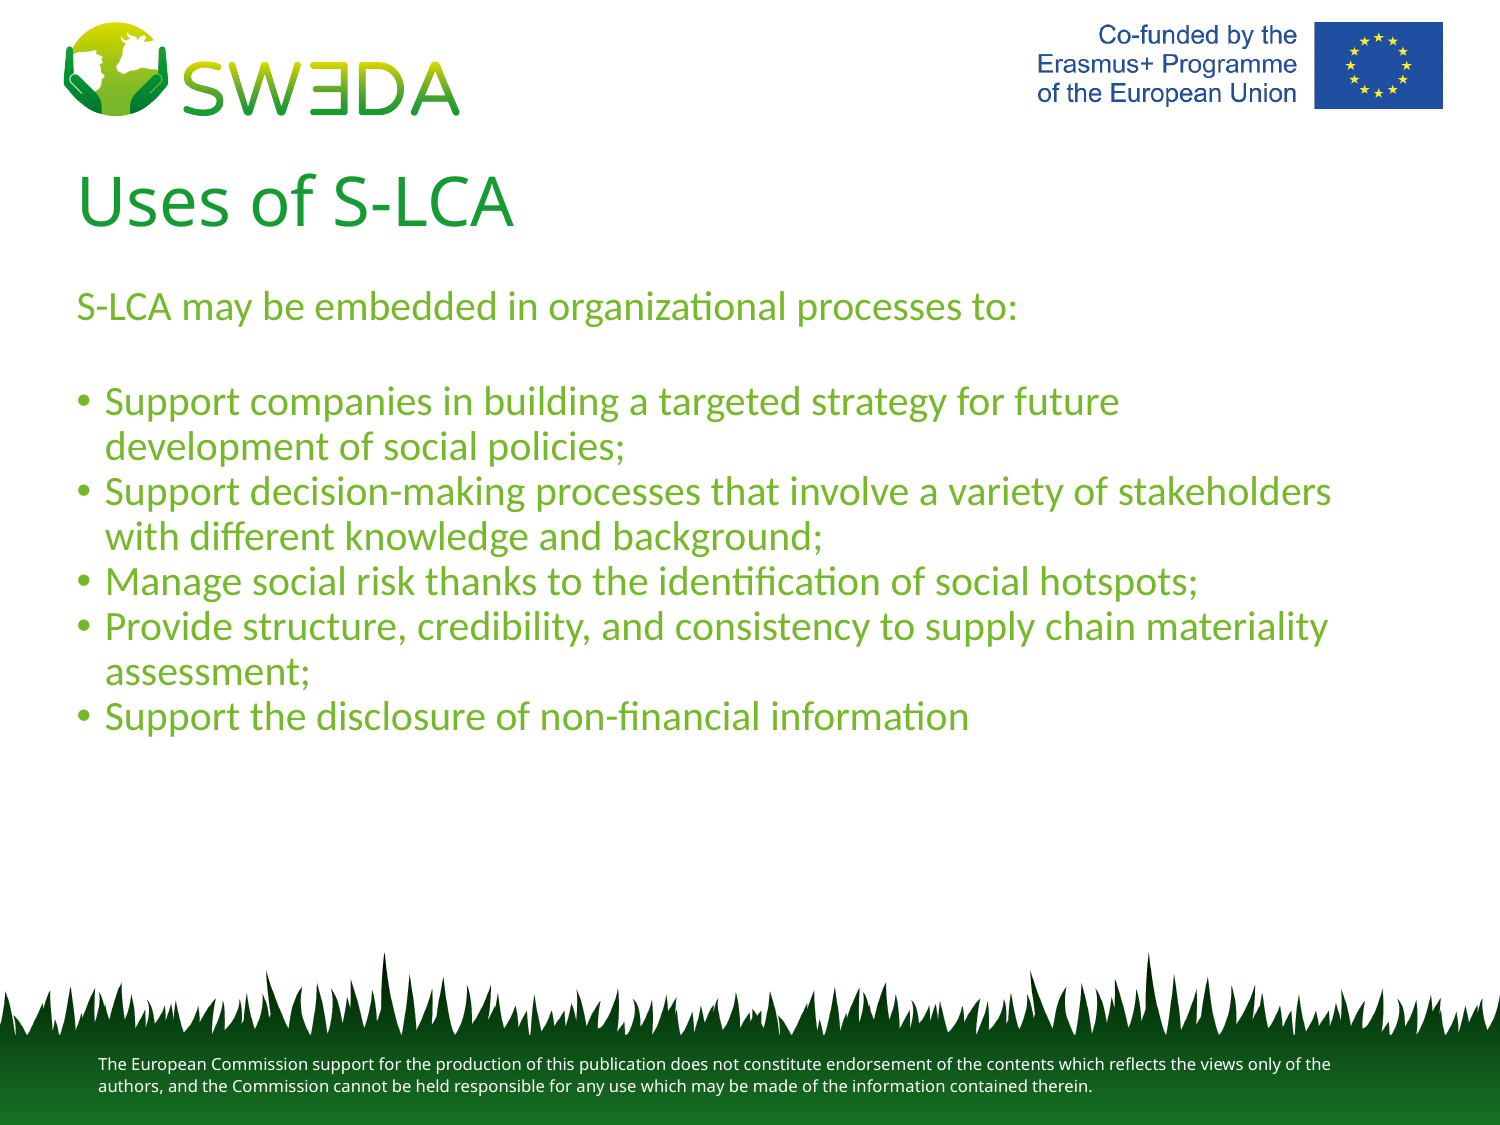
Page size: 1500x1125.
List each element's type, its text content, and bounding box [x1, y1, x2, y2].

picture [0, 825, 1500, 1125]
title Uses of S-LCA [61, 131, 1439, 278]
picture [1038, 22, 1443, 109]
list S-LCA may be embedded in organizational processes to: Support companies in building a targeted strategy for future development of social policies; Support decision-making processes that involve a variety of stakeholders with different knowledge and background; Manage social risk thanks to the identification of social hotspots; Provide structure, credibility, and consistency to supply chain materiality assessment; Support the disclosure of non-financial information [61, 277, 1356, 918]
picture [50, 19, 462, 118]
